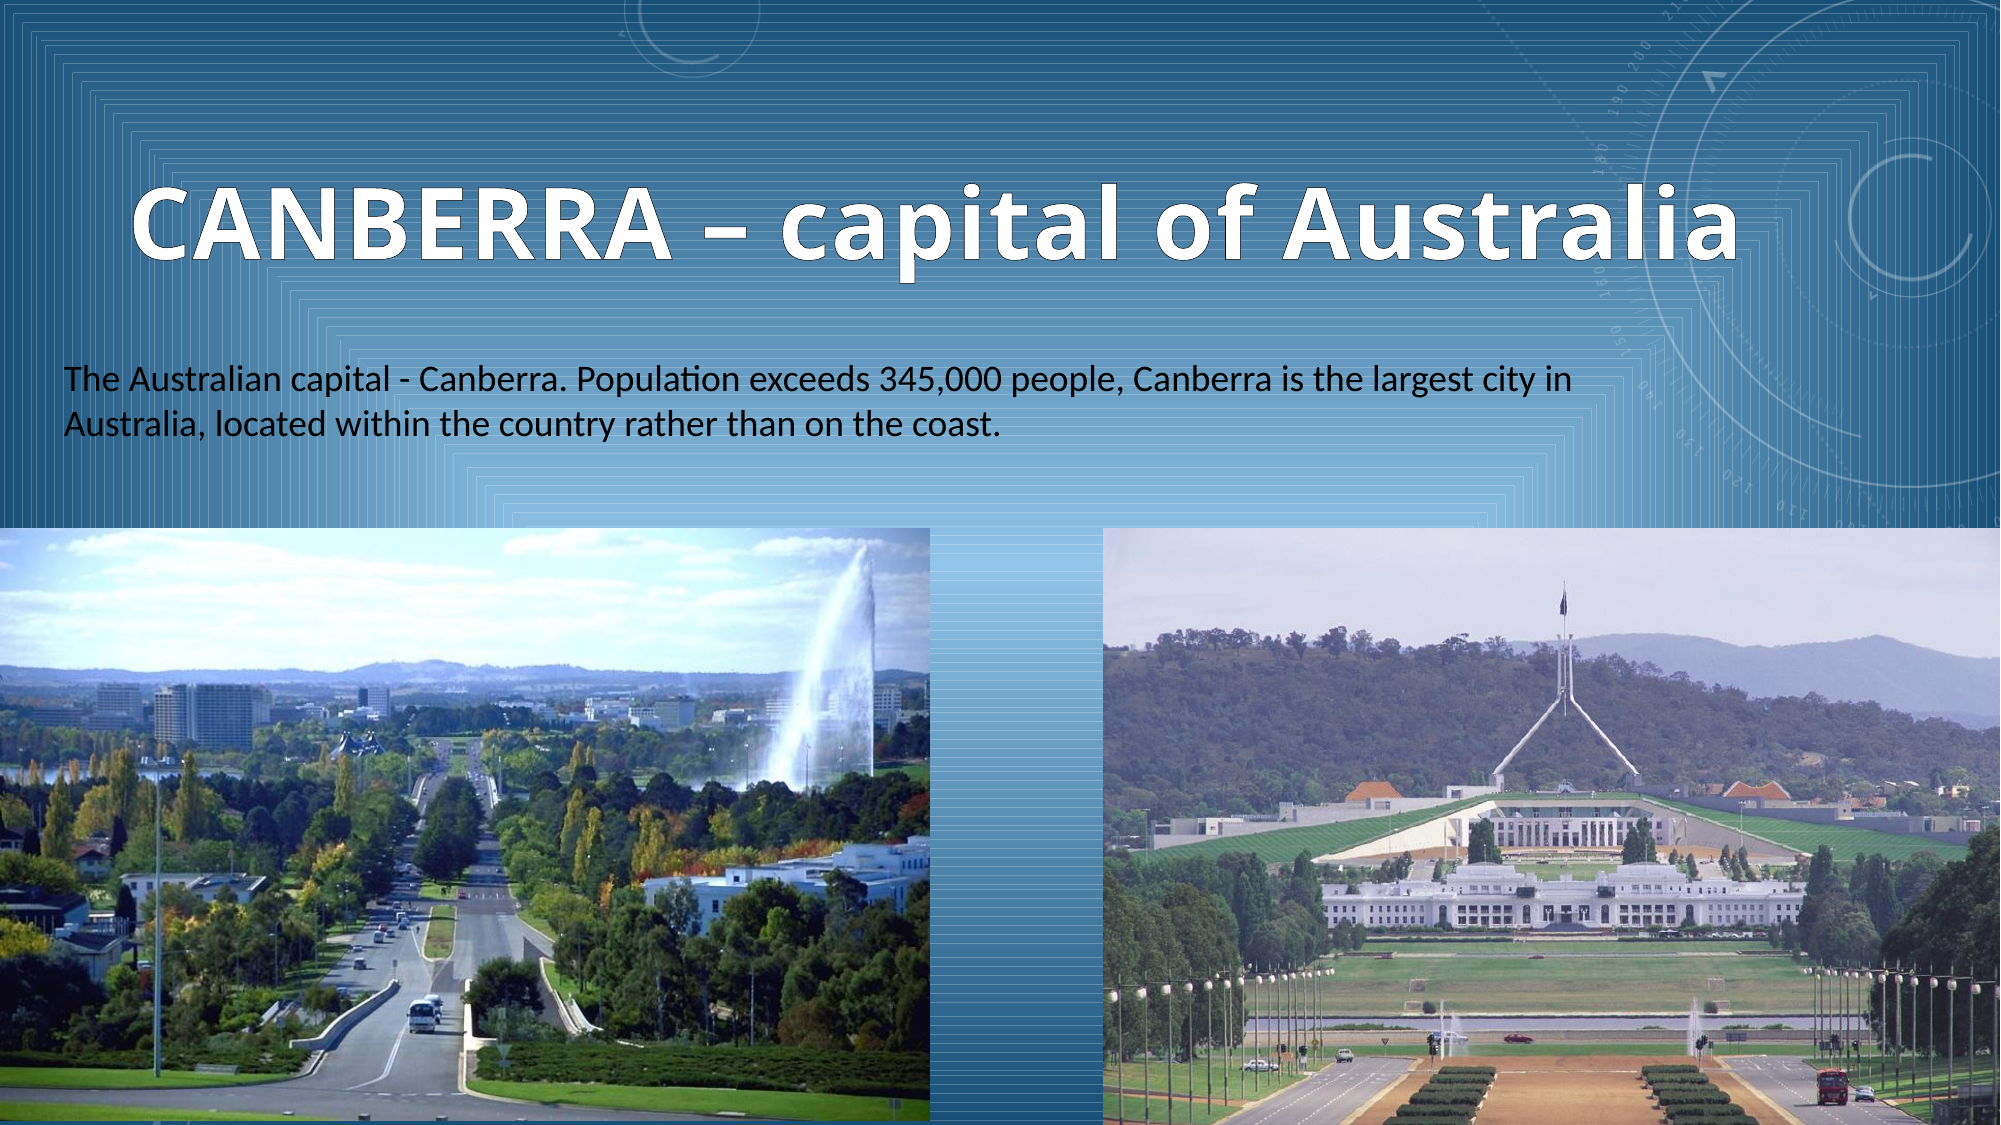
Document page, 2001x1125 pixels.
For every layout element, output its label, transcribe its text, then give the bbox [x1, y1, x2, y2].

title CANBERRA – capital of Australia [1711, 99, 1971, 339]
list The Australian capital - Canberra. Population exceeds 345,000 people, Canberra is the largest city in Australia, located within the country rather than on the coast. [48, 99, 1711, 699]
picture [0, 0, 2000, 1125]
